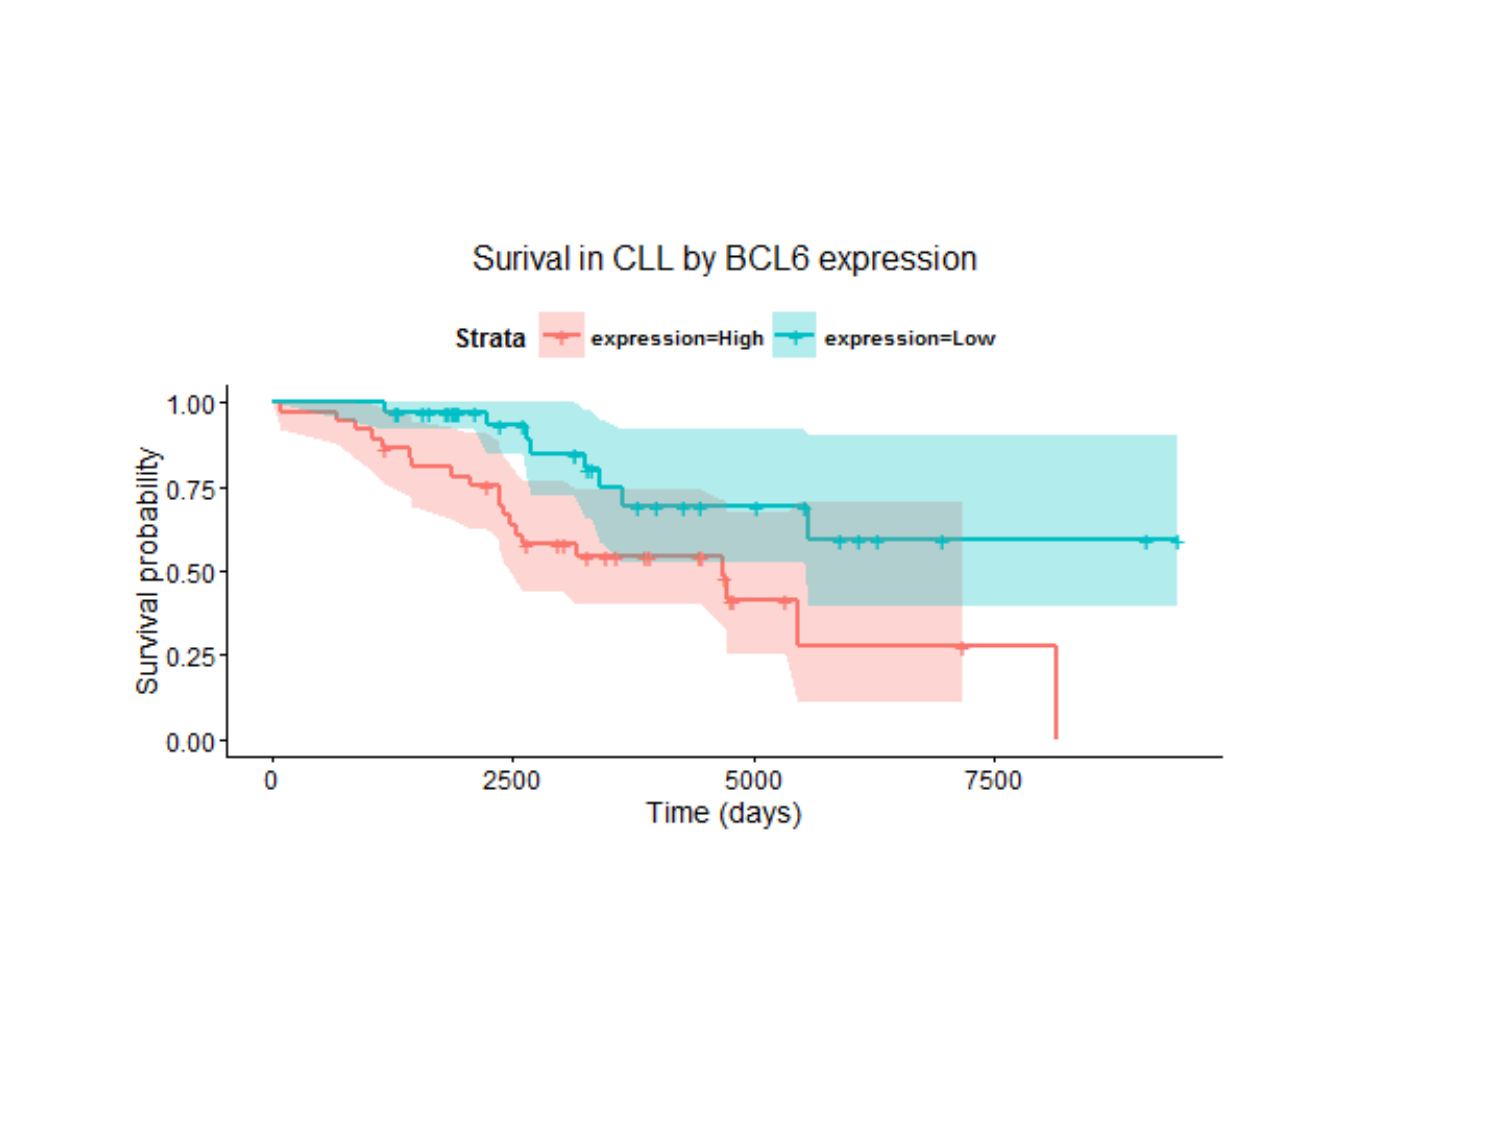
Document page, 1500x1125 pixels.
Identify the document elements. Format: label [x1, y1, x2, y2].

picture [116, 231, 1236, 841]
